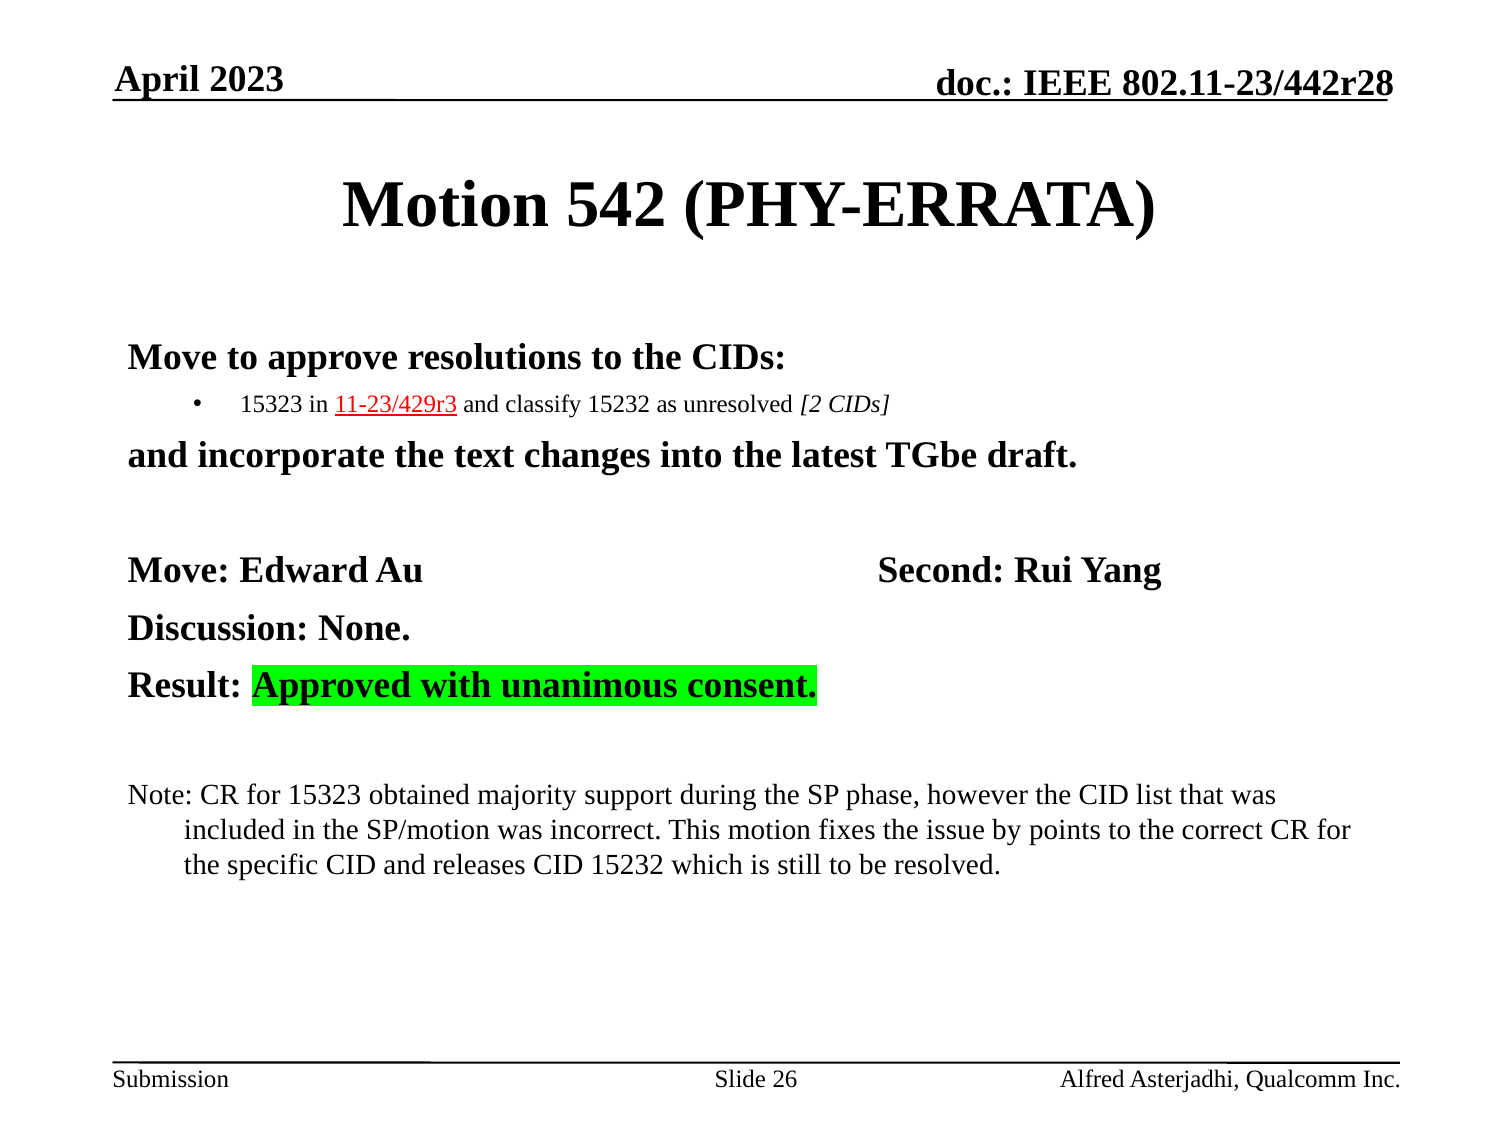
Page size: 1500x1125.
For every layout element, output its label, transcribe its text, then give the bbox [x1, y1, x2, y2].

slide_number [114, 54, 423, 100]
slide_number Slide 26 [712, 1061, 800, 1123]
footer Alfred Asterjadhi, Qualcomm Inc. [878, 1061, 1402, 1093]
title Motion 542 (PHY-ERRATA) [112, 112, 1388, 288]
list Move to approve resolutions to the CIDs: 15323 in 11-23/429r3 and classify 15232 as unresolved [2 CIDs] and incorporate the text changes into the latest TGbe draft. Move: Edward Au Second: Rui Yang Discussion: None. Result: Approved with unanimous consent. Note: CR for 15323 obtained majority support during the SP phase, however the CID list that was included in the SP/motion was incorrect. This motion fixes the issue by points to the correct CR for the specific CID and releases CID 15232 which is still to be resolved. [112, 324, 1388, 1000]
